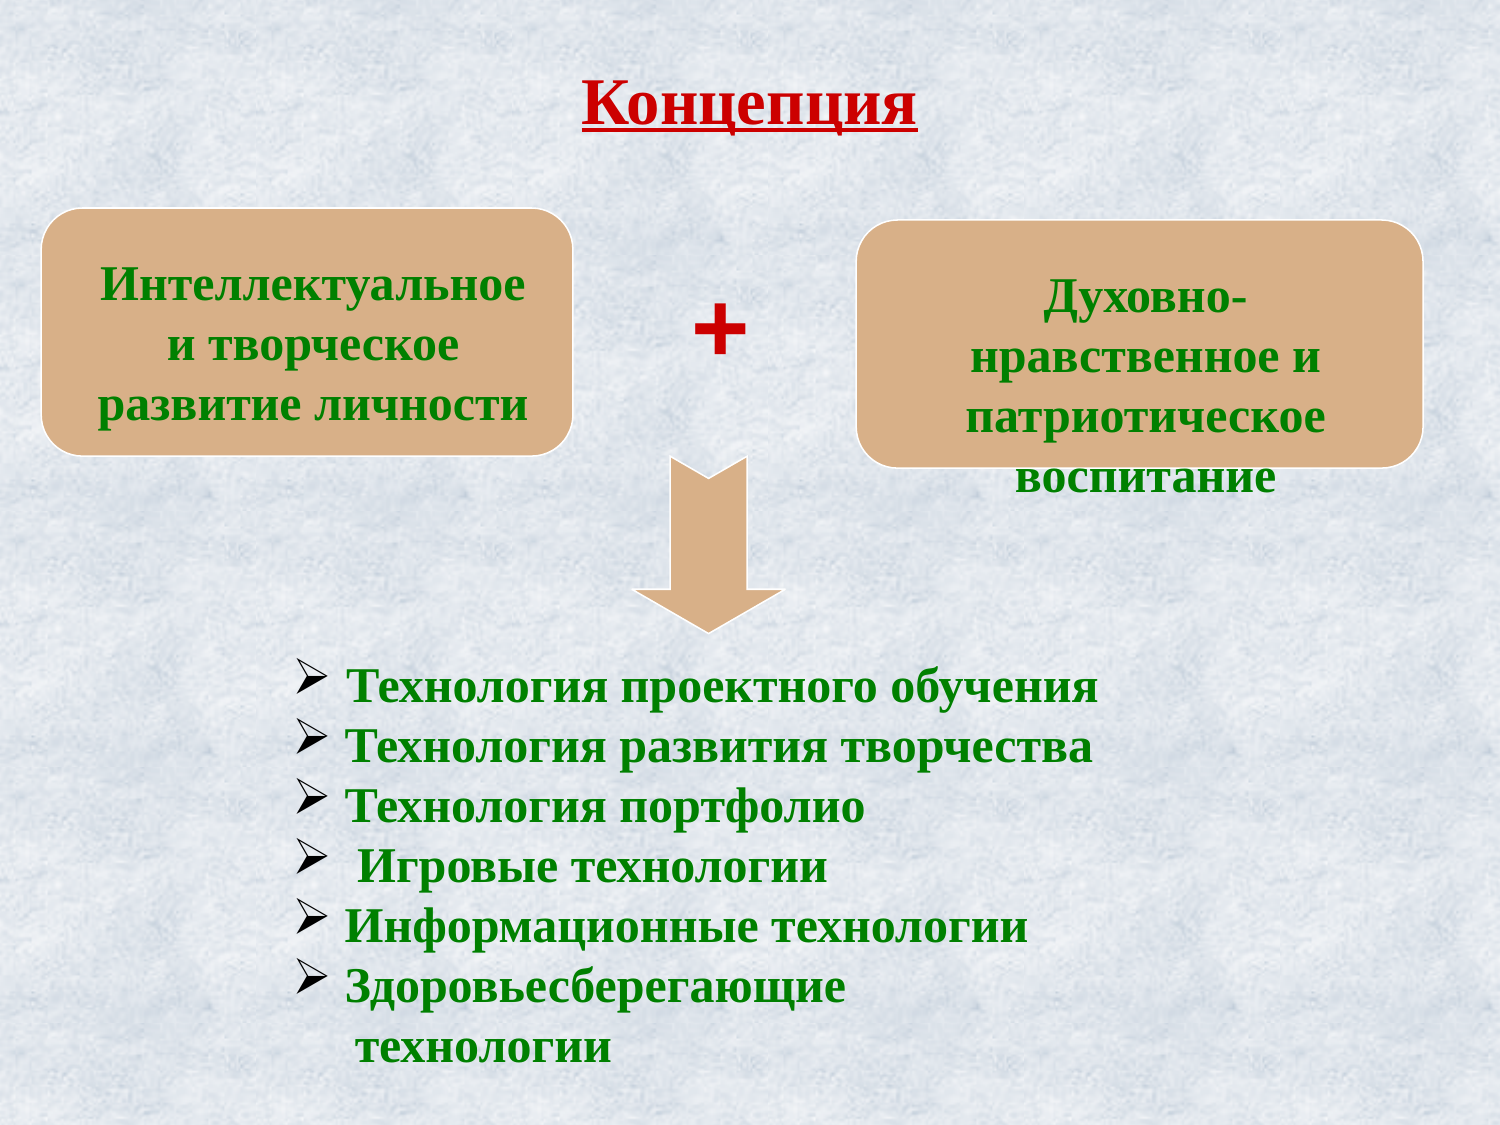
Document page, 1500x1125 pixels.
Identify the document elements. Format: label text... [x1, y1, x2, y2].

text_box [41, 207, 573, 457]
text_box [856, 219, 1424, 469]
text_box + [631, 255, 810, 391]
text_box Технология проектного обучения Технология развития творчества Технология портфолио Игровые технологии Информационные технологии Здоровьесберегающие технологии [277, 645, 1200, 1080]
text_box Концепция [0, 49, 1500, 146]
text_box Духовно-нравственное и патриотическое воспитание [903, 255, 1388, 511]
text_box [631, 456, 786, 634]
text_box Интеллектуальное и творческое развитие личности [76, 243, 550, 439]
